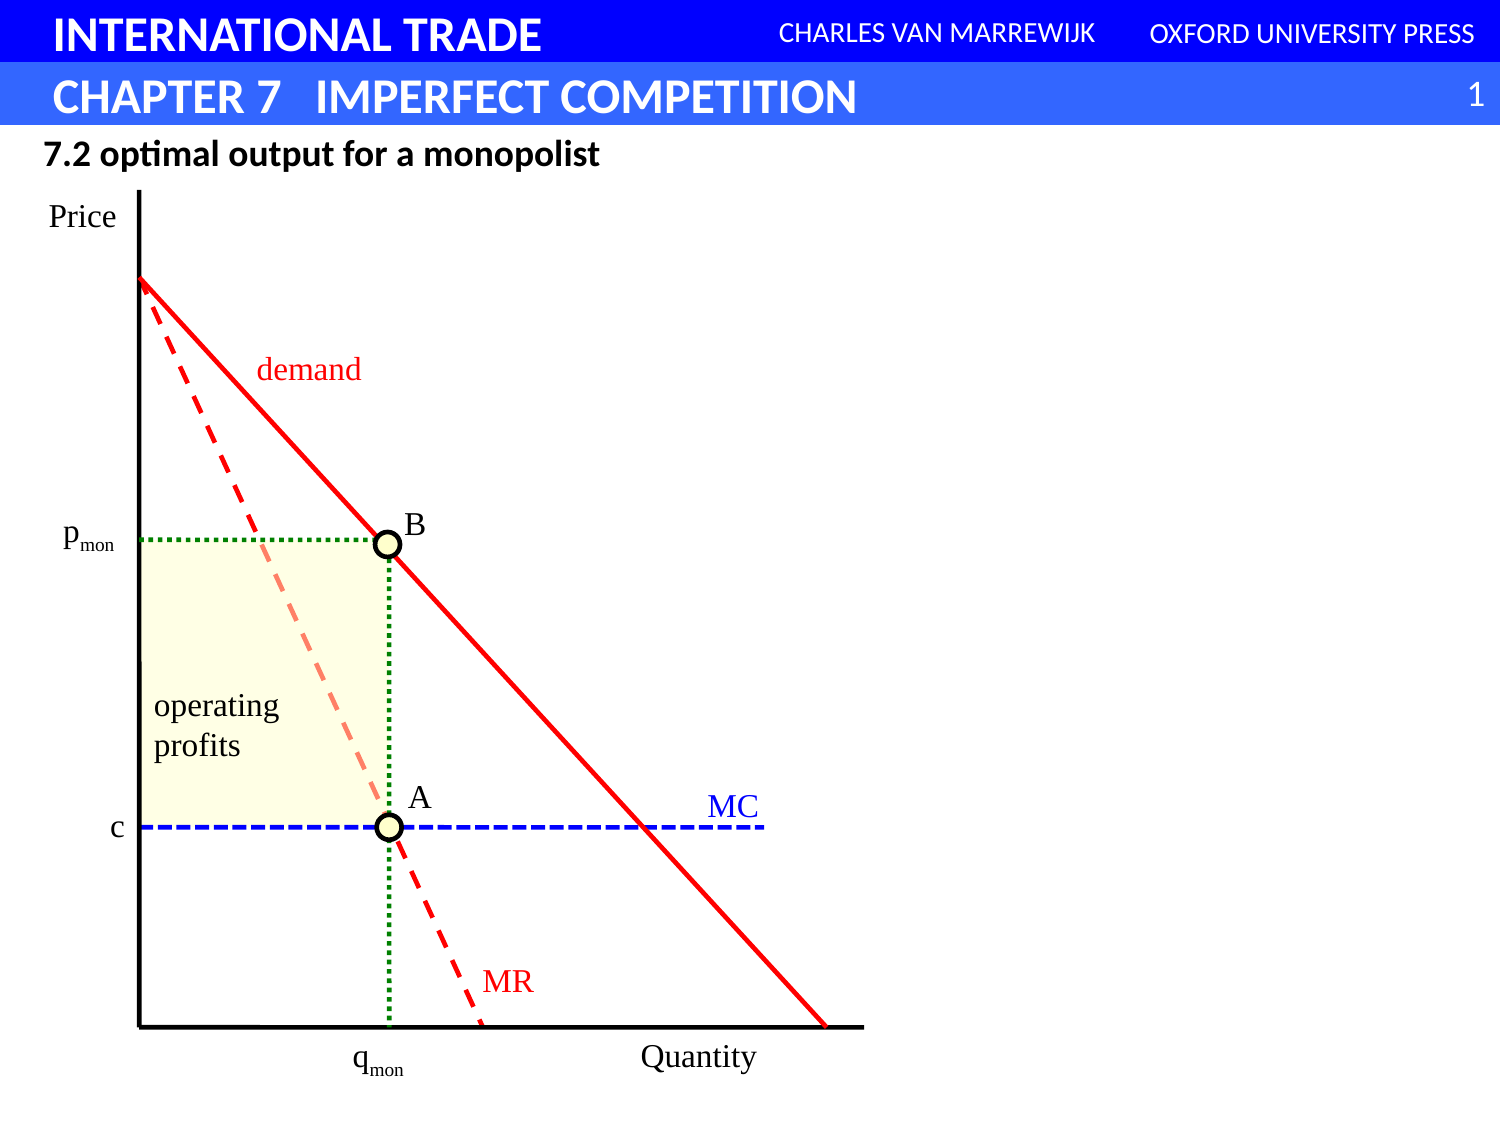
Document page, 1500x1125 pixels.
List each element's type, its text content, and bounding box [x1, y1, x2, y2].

text_box Price [33, 186, 132, 242]
text_box pmon [48, 502, 130, 563]
text_box MC [692, 777, 775, 832]
text_box 7.2 optimal output for a monopolist [28, 121, 616, 182]
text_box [138, 276, 553, 1028]
text_box c [95, 797, 133, 852]
text_box qmon [337, 1035, 419, 1088]
text_box Quantity [625, 1027, 773, 1082]
